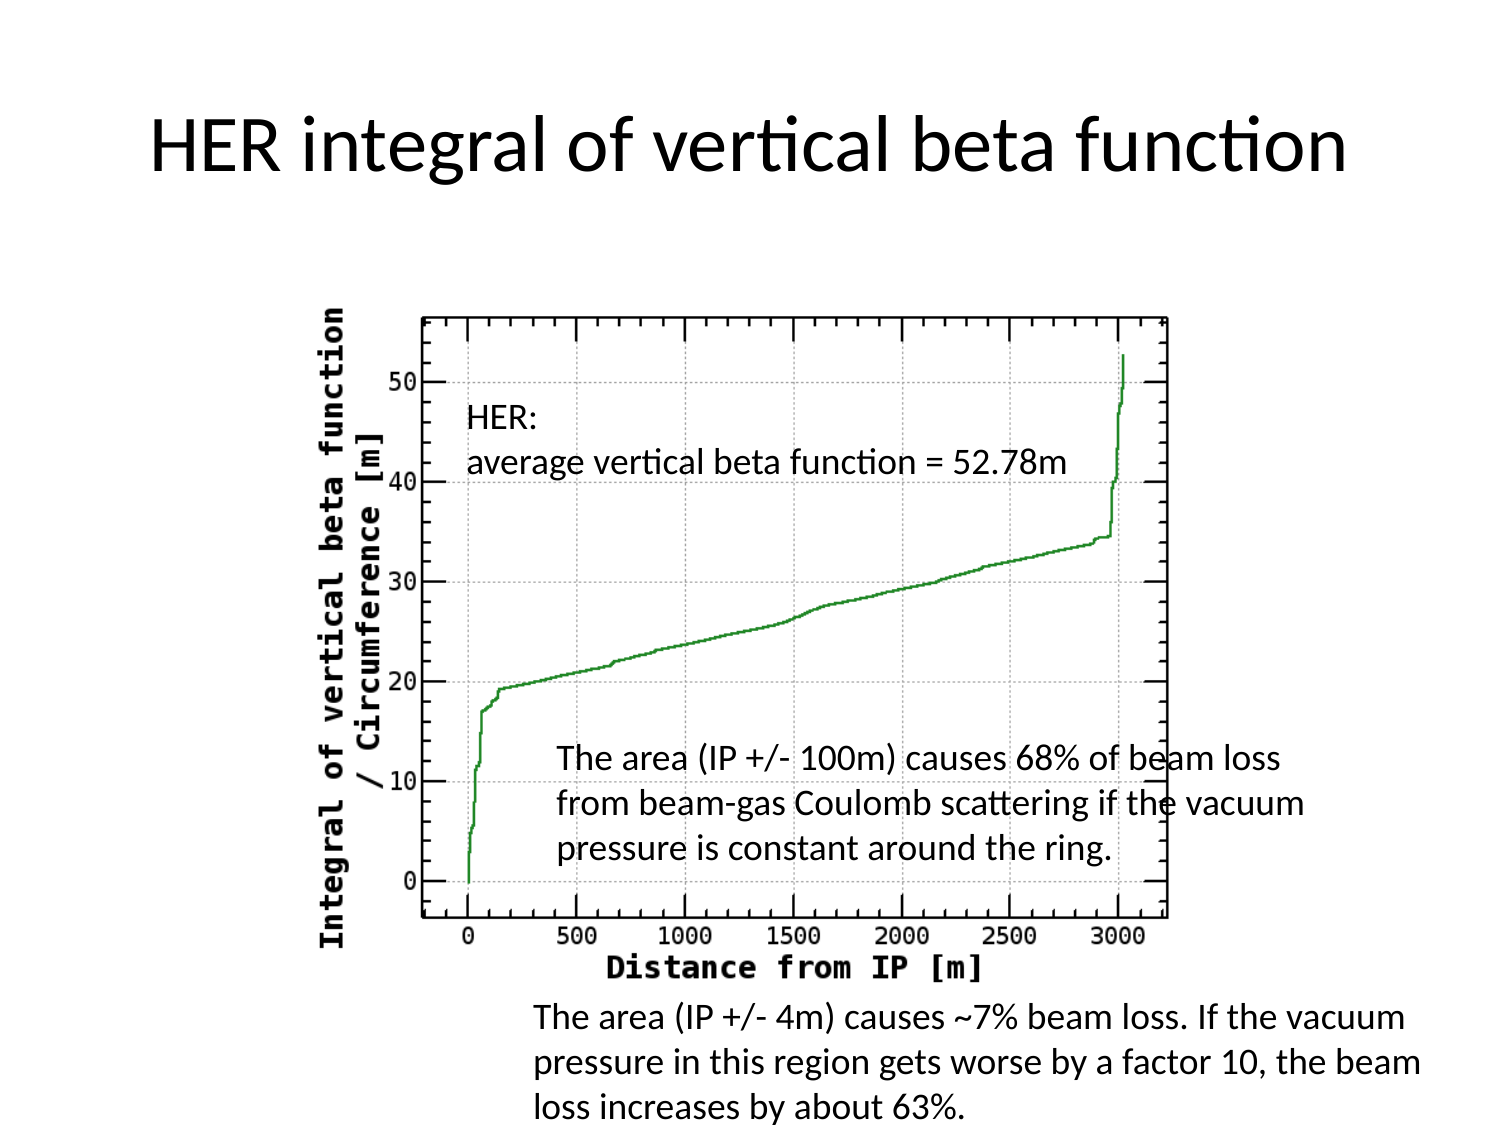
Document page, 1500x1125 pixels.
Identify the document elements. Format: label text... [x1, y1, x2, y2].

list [74, 262, 1426, 1006]
title HER integral of vertical beta function [75, 45, 1425, 233]
text_box The area (IP +/- 4m) causes ~7% beam loss. If the vacuum pressure in this region gets worse by a factor 10, the beam loss increases by about 63%. [518, 984, 1438, 1125]
